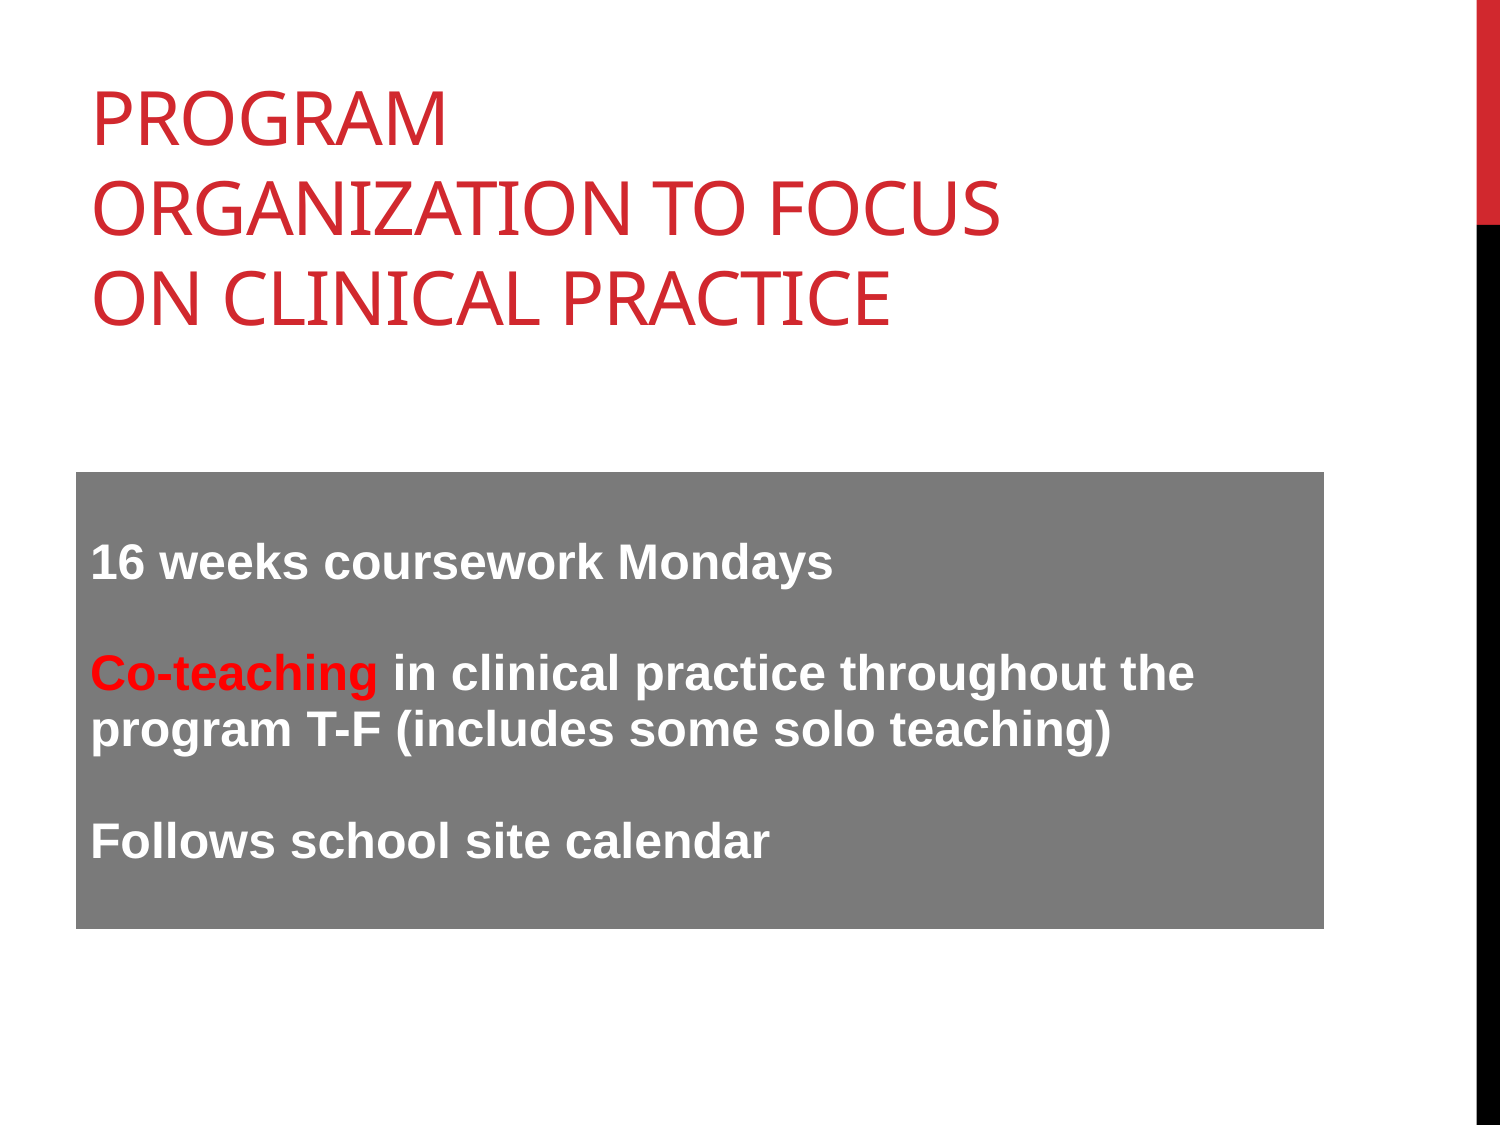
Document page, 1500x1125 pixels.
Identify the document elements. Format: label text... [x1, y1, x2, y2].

table_header 16 weeks coursework Mondays Co-teaching in clinical practice throughout the program T-F (includes some solo teaching) Follows school site calendar [76, 472, 1324, 929]
title Program Organization to Focus on Clinical Practice [75, 25, 1025, 348]
